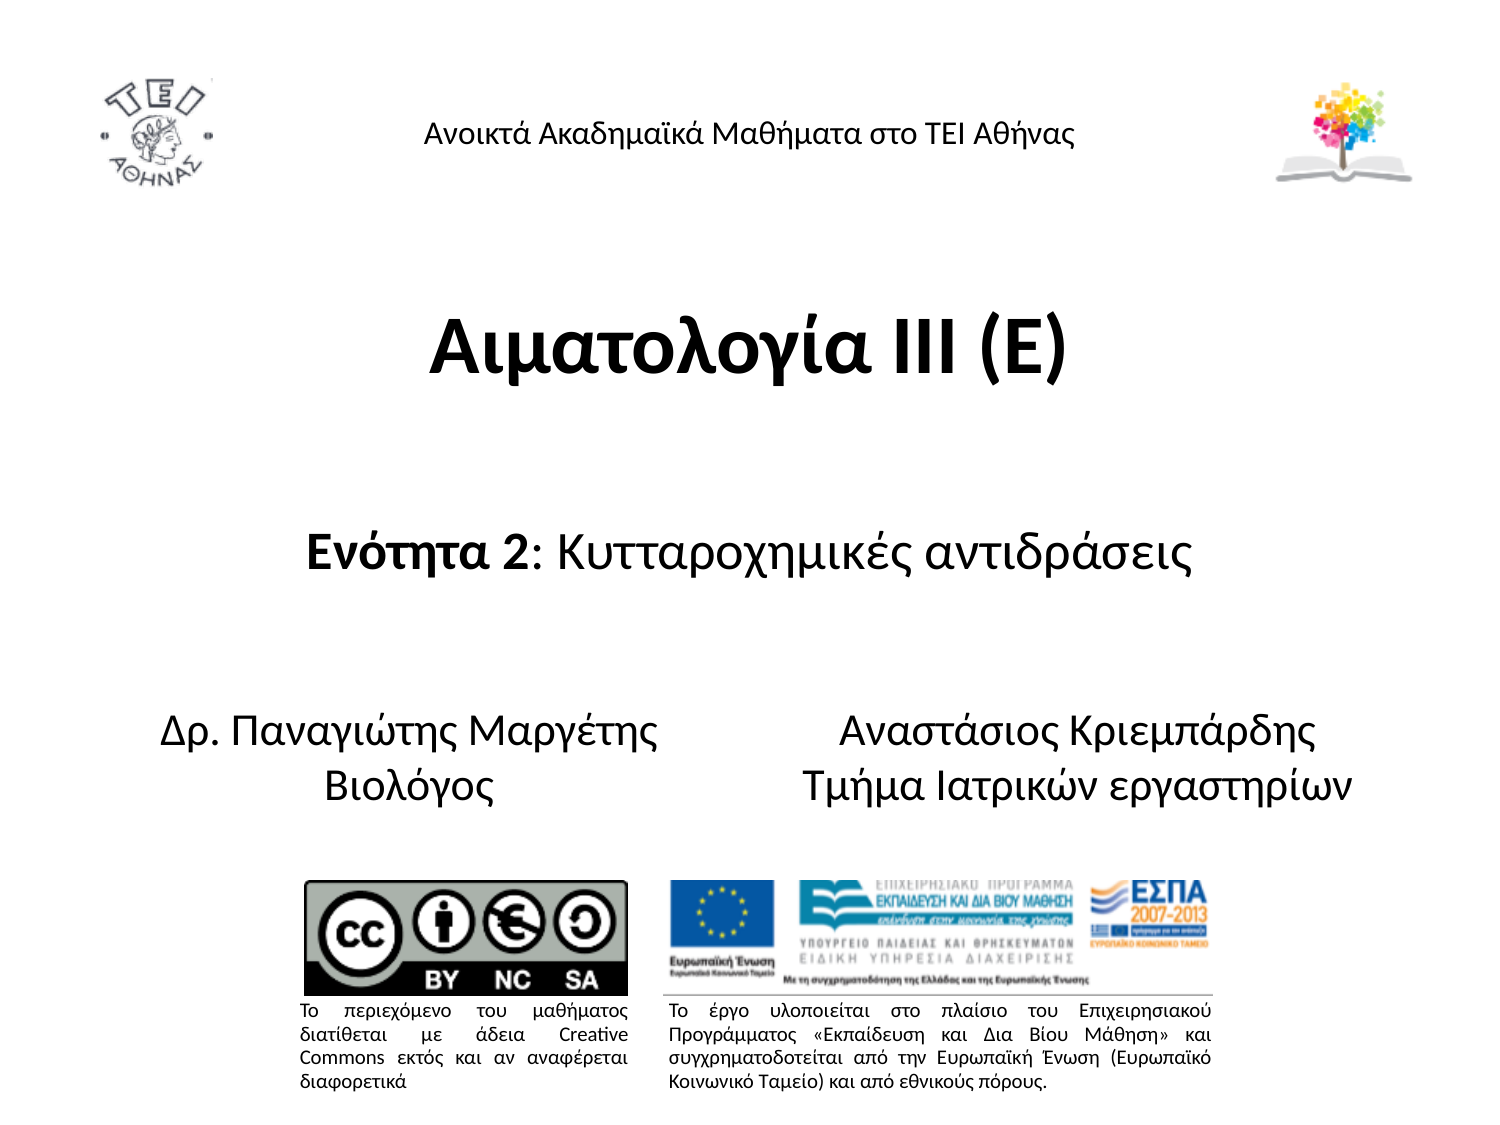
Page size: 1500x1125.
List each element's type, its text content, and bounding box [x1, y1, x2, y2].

text_box Αναστάσιος Κριεμπάρδης Τμήμα Ιατρικών εργαστηρίων [785, 692, 1453, 818]
picture [100, 77, 213, 193]
title Αιματολογία ΙΙΙ (Ε) [0, 219, 1500, 461]
picture [1273, 77, 1414, 185]
table_header Το έργο υλοποιείται στο πλαίσιο του Επιχειρησιακού Προγράμματος «Εκπαίδευση και Δια Βίου Μάθηση» και συγχρηματοδοτείται από την Ευρωπαϊκή Ένωση (Ευρωπαϊκό Κοινωνικό Ταμείο) και από εθνικούς πόρους. [640, 999, 1223, 1125]
subtitle Ενότητα 2: Κυτταροχημικές αντιδράσεις [0, 507, 1500, 835]
table_header Το περιεχόμενο του μαθήματος διατίθεται με άδεια Creative Commons εκτός και αν αναφέρεται διαφορετικά [289, 999, 640, 1125]
picture [663, 880, 1214, 996]
text_box Δρ. Παναγιώτης Μαργέτης Βιολόγος [34, 692, 785, 818]
picture [303, 880, 628, 996]
text_box Ανοικτά Ακαδημαϊκά Μαθήματα στο ΤΕΙ Αθήνας [217, 103, 1268, 159]
